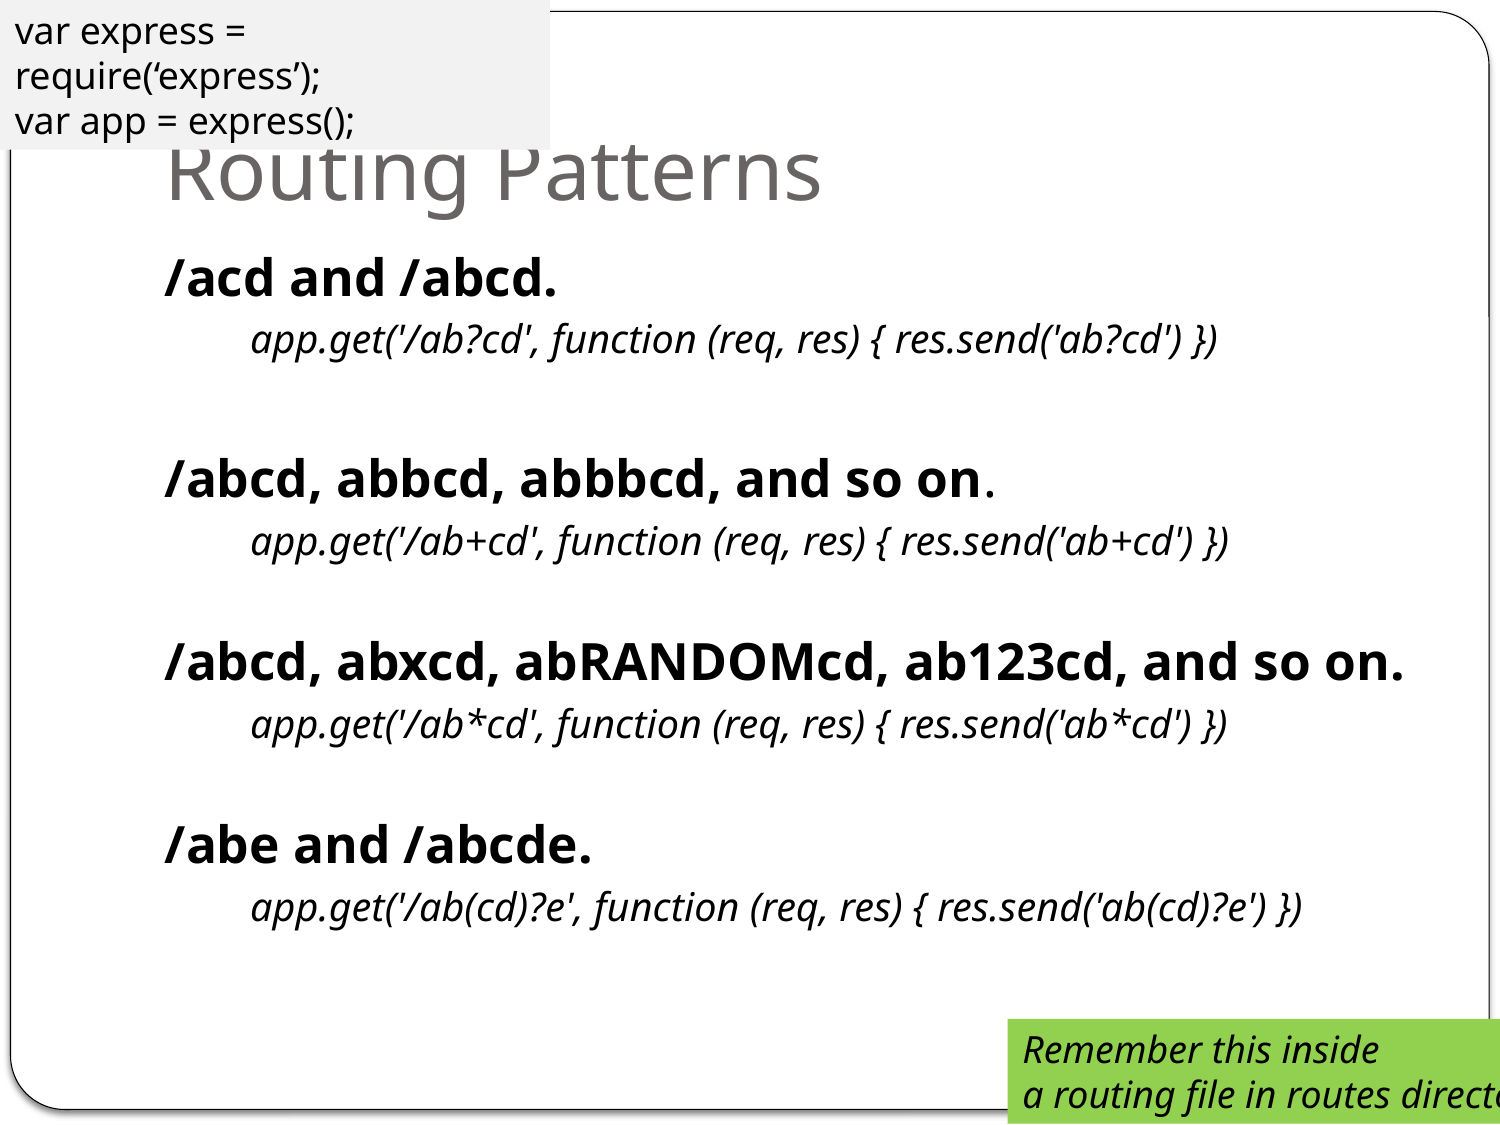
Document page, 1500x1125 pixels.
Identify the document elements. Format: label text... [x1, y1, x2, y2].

text_box var express = require(‘express’); var app = express(); [0, 0, 550, 150]
title Routing Patterns [150, 45, 1425, 233]
list /acd and /abcd. app.get('/ab?cd', function (req, res) { res.send('ab?cd') }) /abcd, abbcd, abbbcd, and so on. app.get('/ab+cd', function (req, res) { res.send('ab+cd') }) /abcd, abxcd, abRANDOMcd, ab123cd, and so on. app.get('/ab*cd', function (req, res) { res.send('ab*cd') }) /abe and /abcde. app.get('/ab(cd)?e', function (req, res) { res.send('ab(cd)?e') }) [150, 237, 1425, 988]
text_box Remember this inside a routing file in routes directory [1007, 1018, 1500, 1124]
